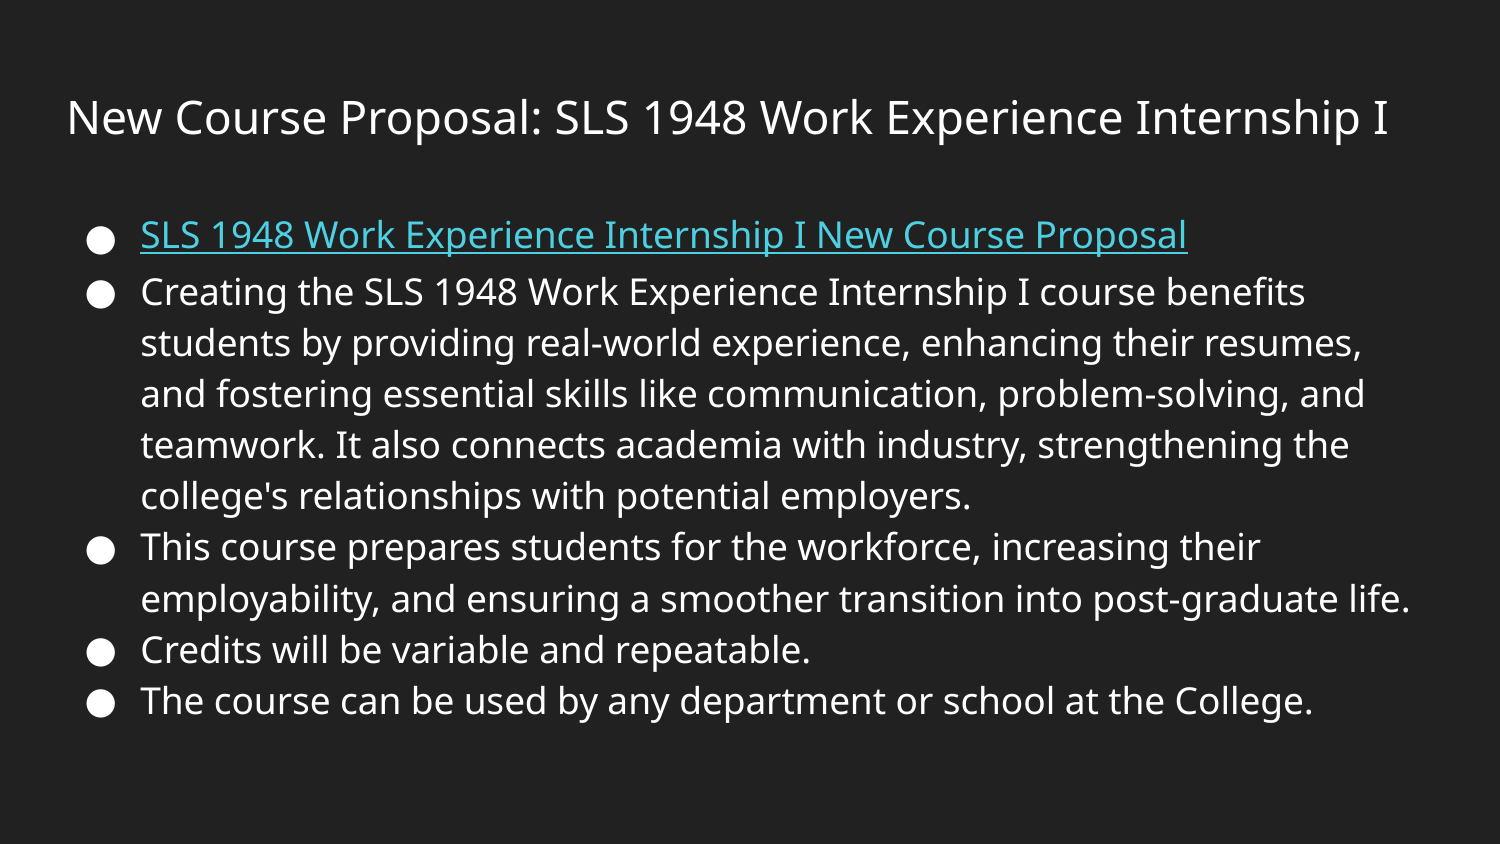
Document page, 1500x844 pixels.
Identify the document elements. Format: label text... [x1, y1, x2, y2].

list SLS 1948 Work Experience Internship I New Course Proposal Creating the SLS 1948 Work Experience Internship I course benefits students by providing real-world experience, enhancing their resumes, and fostering essential skills like communication, problem-solving, and teamwork. It also connects academia with industry, strengthening the college's relationships with potential employers. This course prepares students for the workforce, increasing their employability, and ensuring a smoother transition into post-graduate life. Credits will be variable and repeatable. The course can be used by any department or school at the College. [51, 189, 1449, 750]
title New Course Proposal: SLS 1948 Work Experience Internship I [51, 72, 1449, 167]
